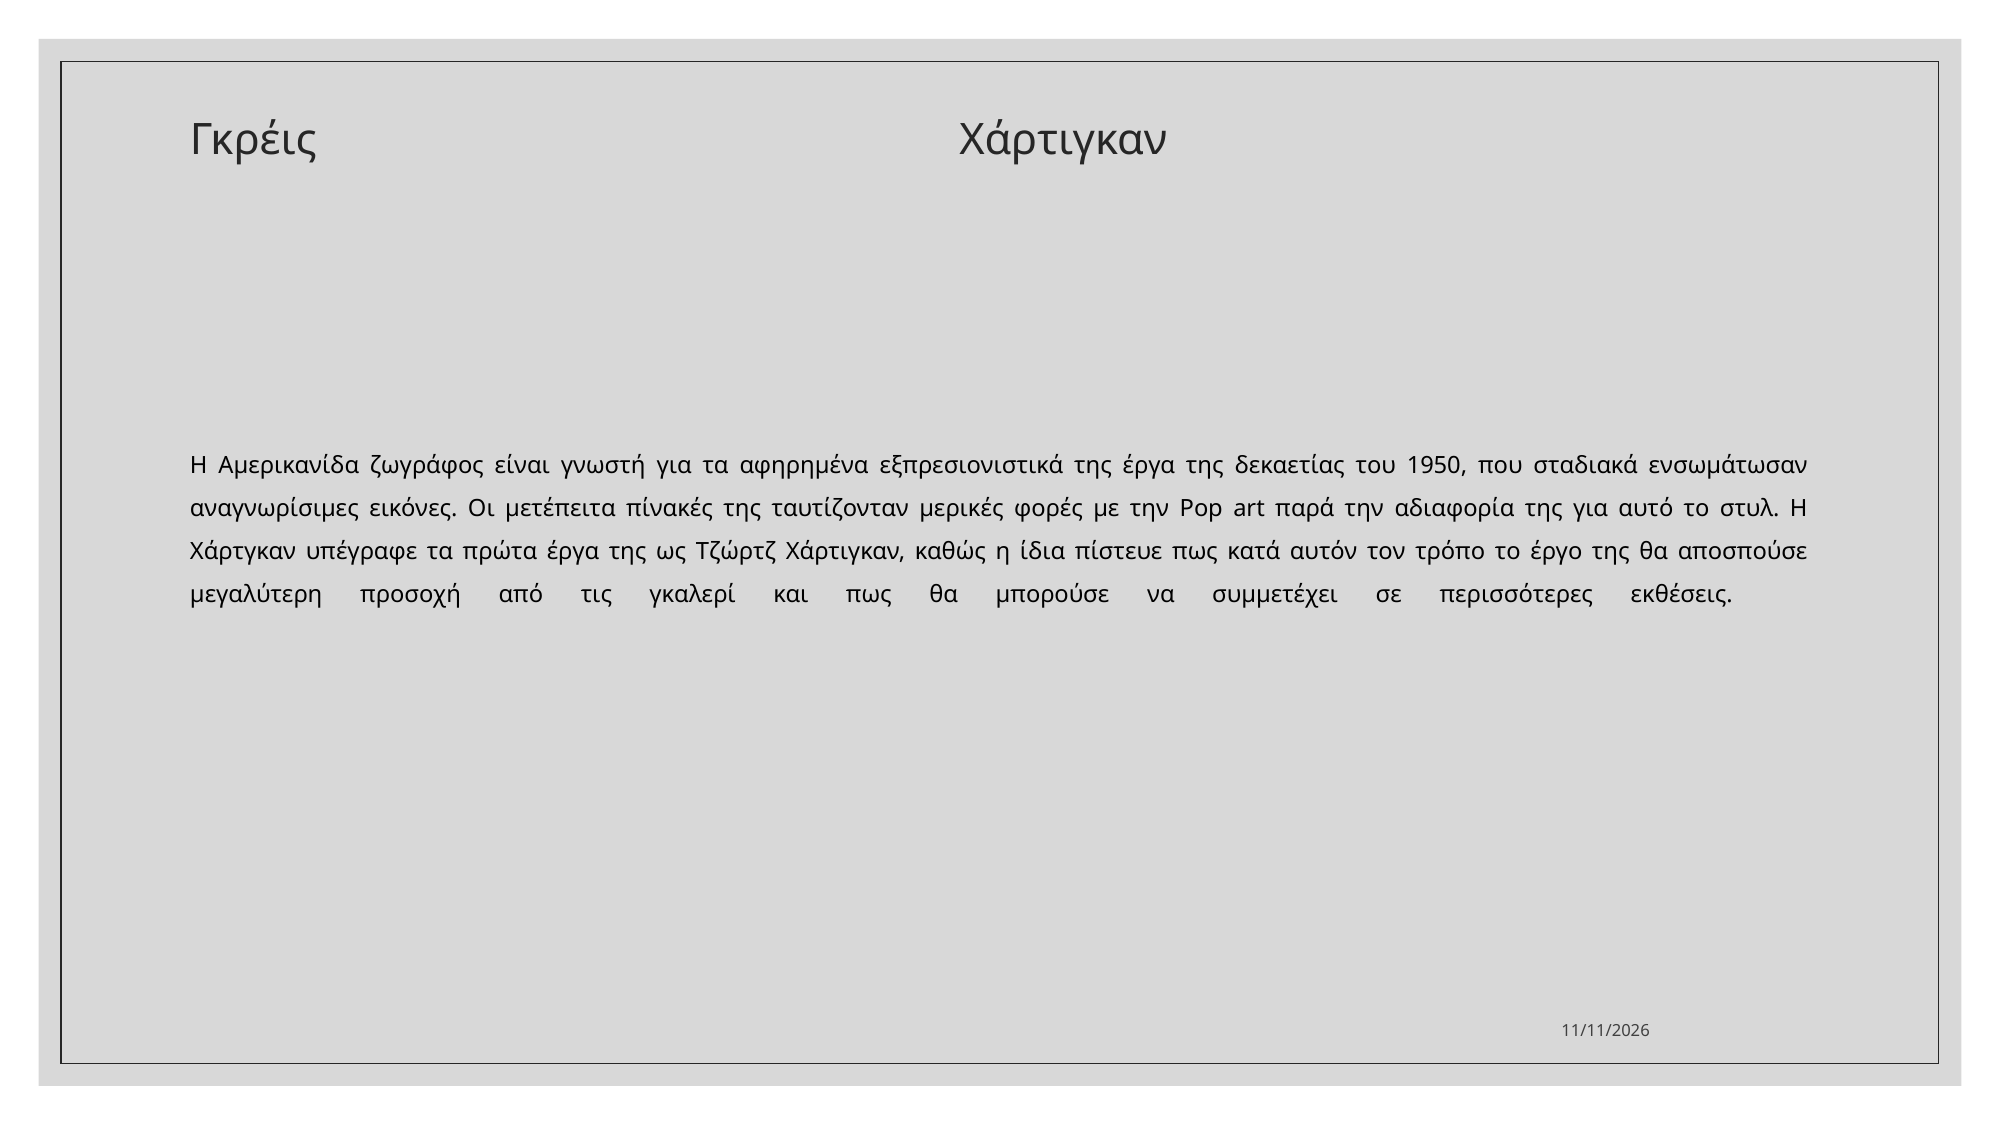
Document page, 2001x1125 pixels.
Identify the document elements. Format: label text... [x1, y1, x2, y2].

title Γκρέις Χάρτιγκαν Η Αμερικανίδα ζωγράφος είναι γνωστή για τα αφηρημένα εξπρεσιονιστικά της έργα της δεκαετίας του 1950, που σταδιακά ενσωμάτωσαν αναγνωρίσιμες εικόνες. Οι μετέπειτα πίνακές της ταυτίζονταν μερικές φορές με την Pop art παρά την αδιαφορία της για αυτό το στυλ. Η Χάρτγκαν υπέγραφε τα πρώτα έργα της ως Τζώρτζ Χάρτιγκαν, καθώς η ίδια πίστευε πως κατά αυτόν τον τρόπο το έργο της θα αποσπούσε μεγαλύτερη προσοχή από τις γκαλερί και πως θα μπορούσε να συμμετέχει σε περισσότερες εκθέσεις. [174, 75, 1825, 1020]
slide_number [1190, 990, 1665, 1050]
